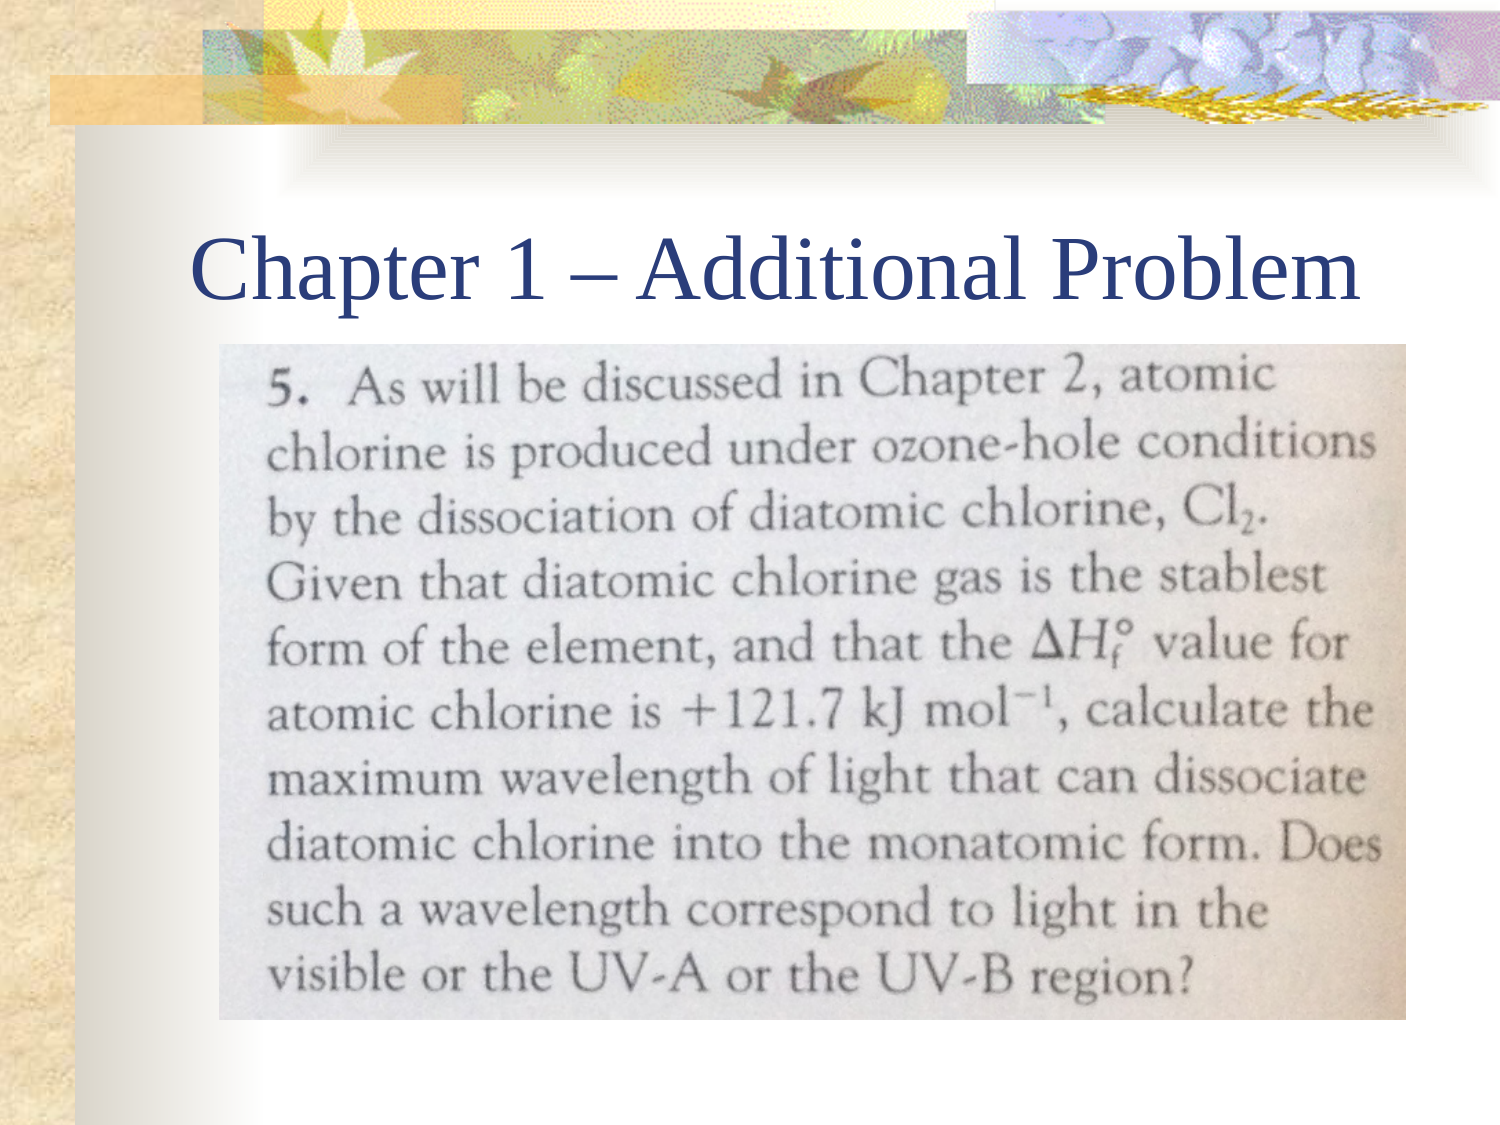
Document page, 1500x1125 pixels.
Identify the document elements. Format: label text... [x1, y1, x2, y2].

title Chapter 1 – Additional Problem [174, 137, 1450, 325]
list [174, 344, 1451, 1020]
picture [0, 0, 1500, 1125]
